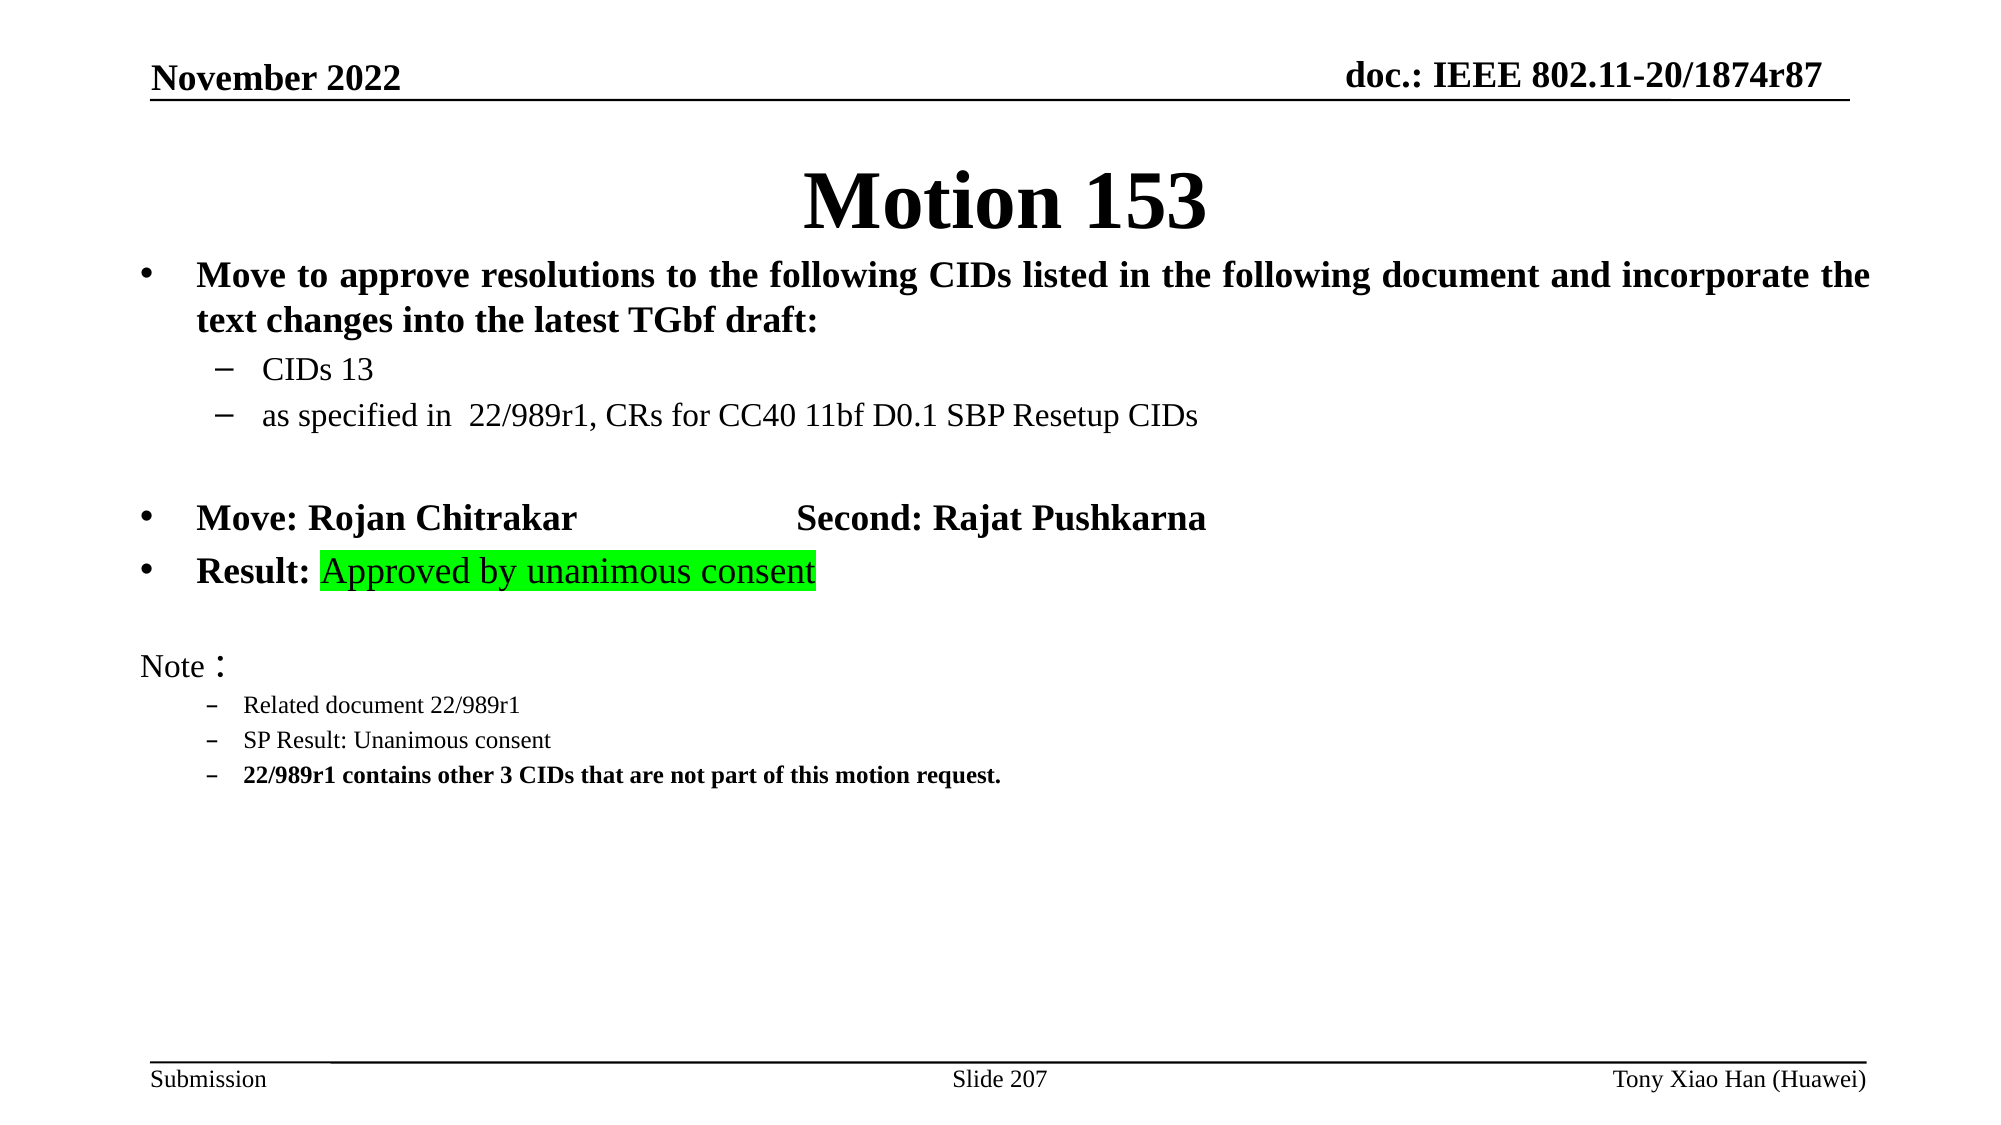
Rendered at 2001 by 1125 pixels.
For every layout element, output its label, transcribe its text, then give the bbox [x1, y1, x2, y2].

text_box Motion 153 [368, 137, 1644, 212]
text_box Move to approve resolutions to the following CIDs listed in the following document and incorporate the text changes into the latest TGbf draft: CIDs 13 as specified in 22/989r1, CRs for CC40 11bf D0.1 SBP Resetup CIDs Move: Rojan Chitrakar Second: Rajat Pushkarna Result: Approved by unanimous consent Note： Related document 22/989r1 SP Result: Unanimous consent 22/989r1 contains other 3 CIDs that are not part of this motion request. [125, 212, 1888, 1013]
